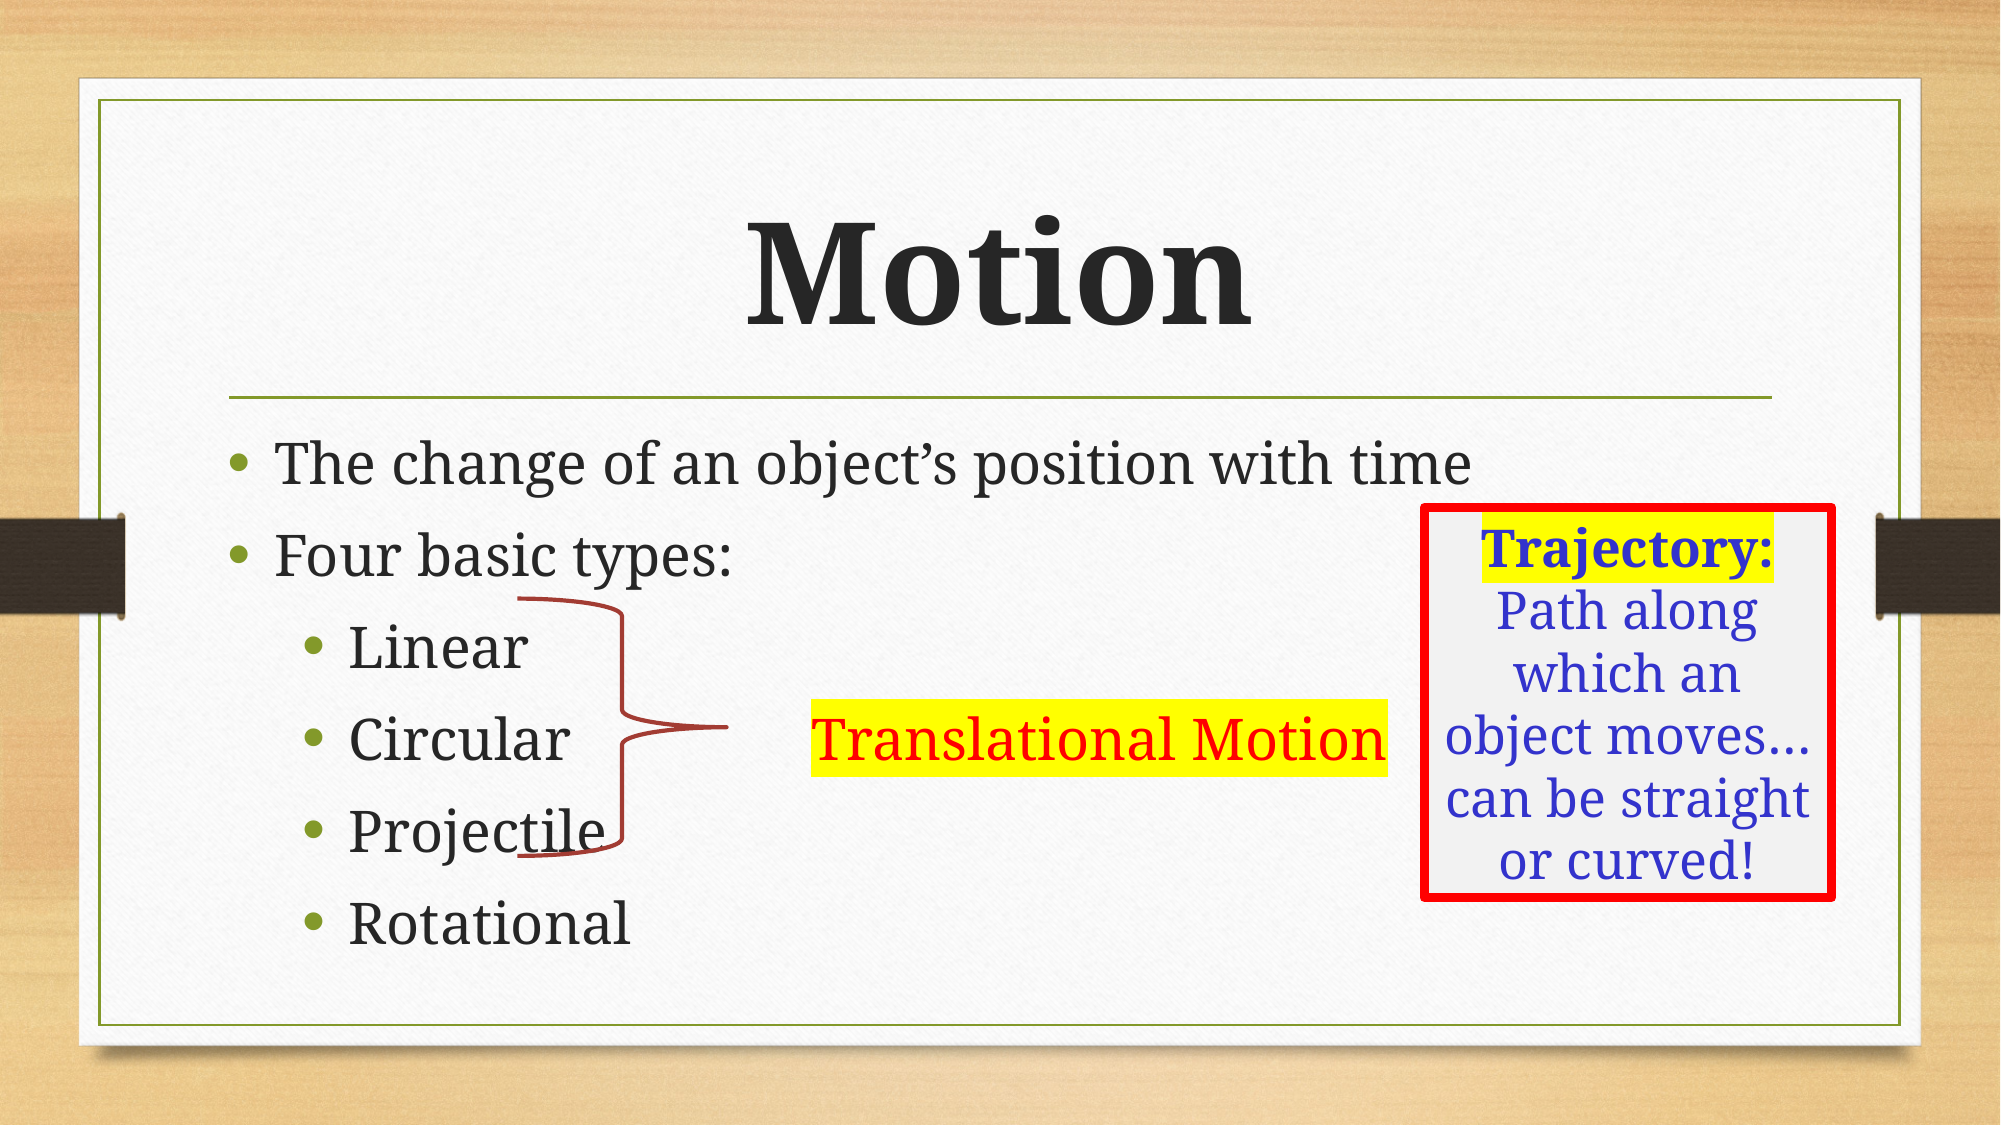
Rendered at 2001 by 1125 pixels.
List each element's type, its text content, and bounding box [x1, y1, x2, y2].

title Motion [212, 161, 1788, 375]
text_box [517, 596, 729, 858]
list The change of an object’s position with time Four basic types: Linear Circular Translational Motion Projectile Rotational [212, 419, 1788, 964]
picture [0, 0, 2001, 1125]
text_box Trajectory: Path along which an object moves…can be straight or curved! [1424, 507, 1832, 898]
